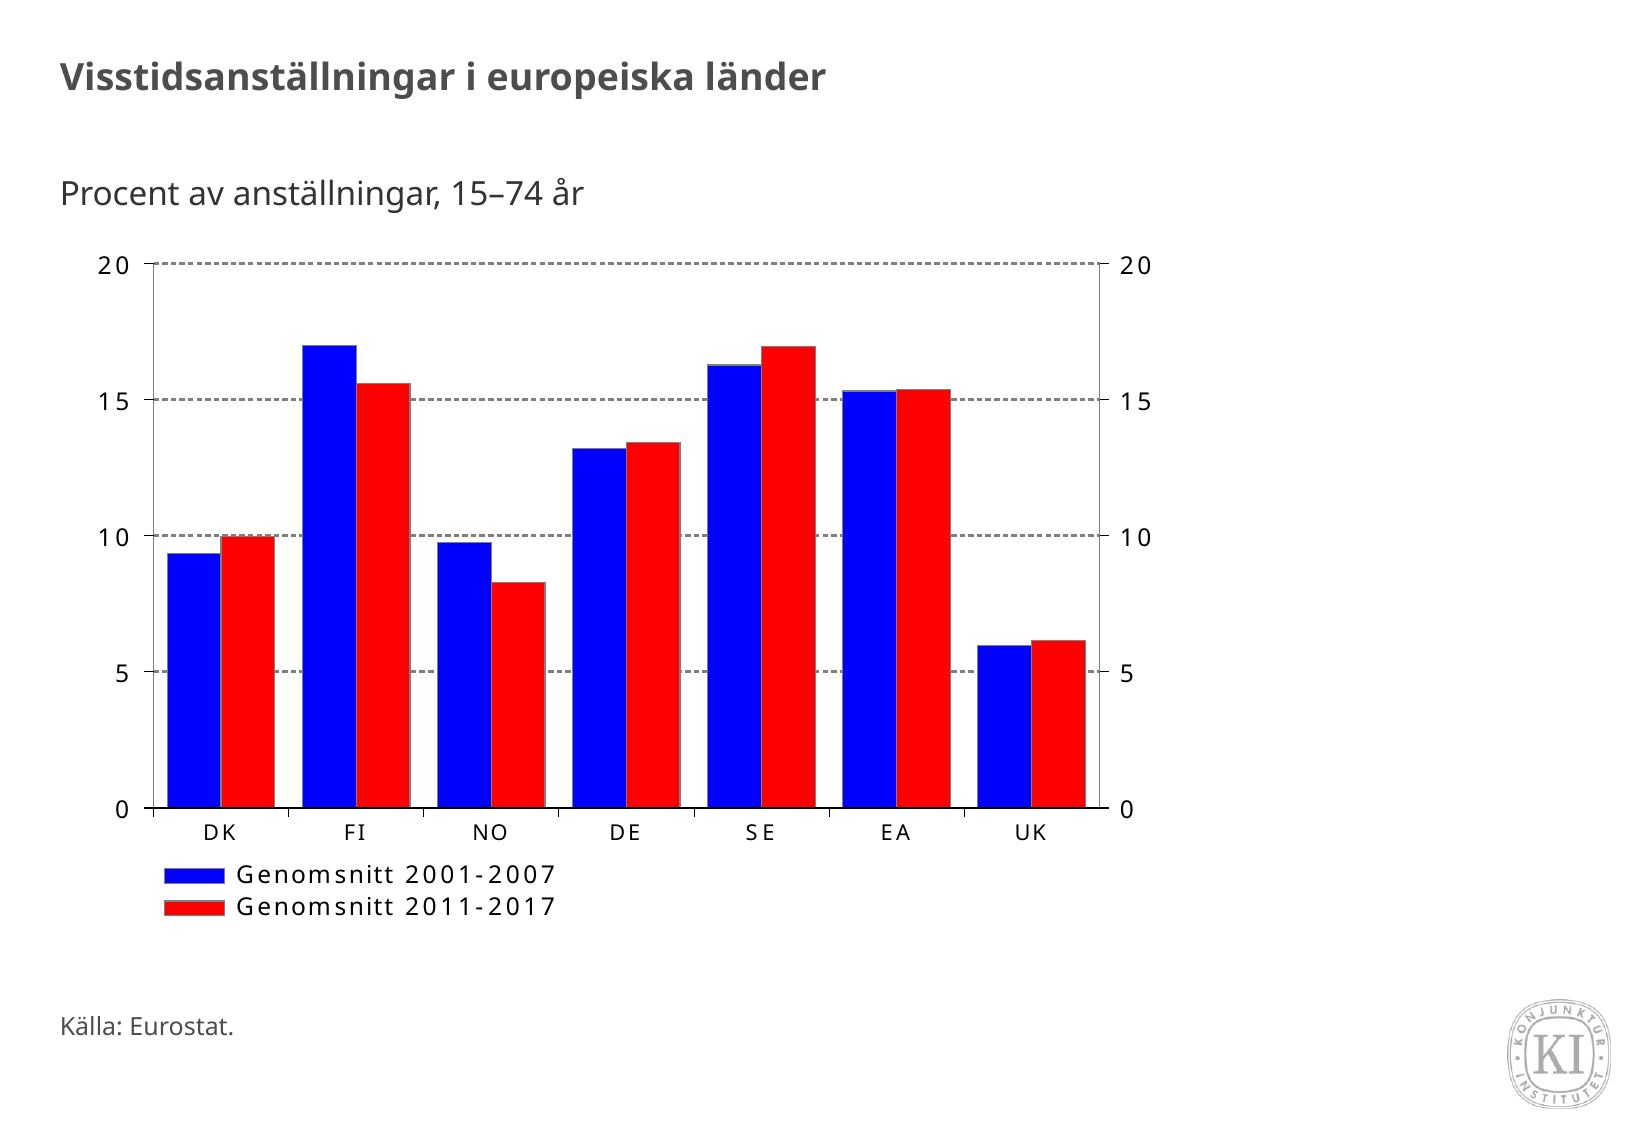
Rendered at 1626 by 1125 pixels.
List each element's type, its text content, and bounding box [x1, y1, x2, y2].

subtitle Källa: Eurostat. [44, 1003, 1474, 1106]
picture [1507, 999, 1611, 1109]
list Procent av anställningar, 15–74 år [44, 125, 1545, 220]
title Visstidsanställningar i europeiska länder [44, 45, 1545, 114]
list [59, 228, 1207, 946]
